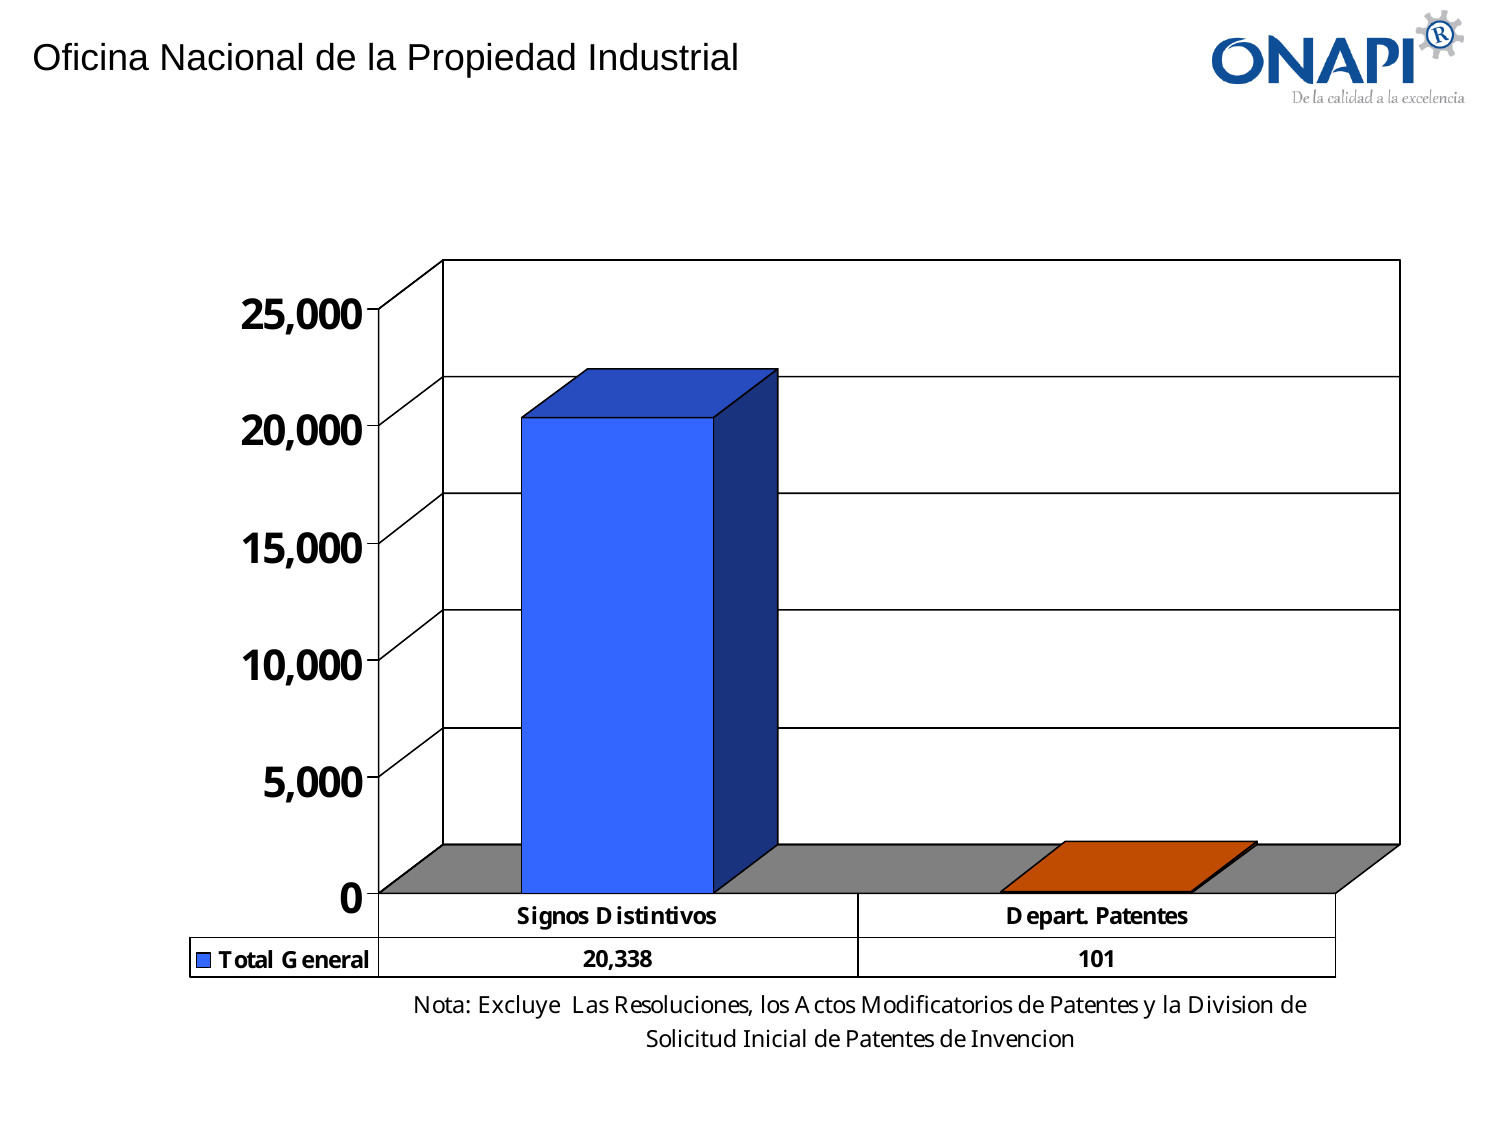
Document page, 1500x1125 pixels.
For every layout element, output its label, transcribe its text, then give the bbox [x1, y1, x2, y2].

text_box Oficina Nacional de la Propiedad Industrial [17, 21, 786, 91]
picture [1210, 0, 1497, 123]
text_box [95, 207, 1497, 1107]
